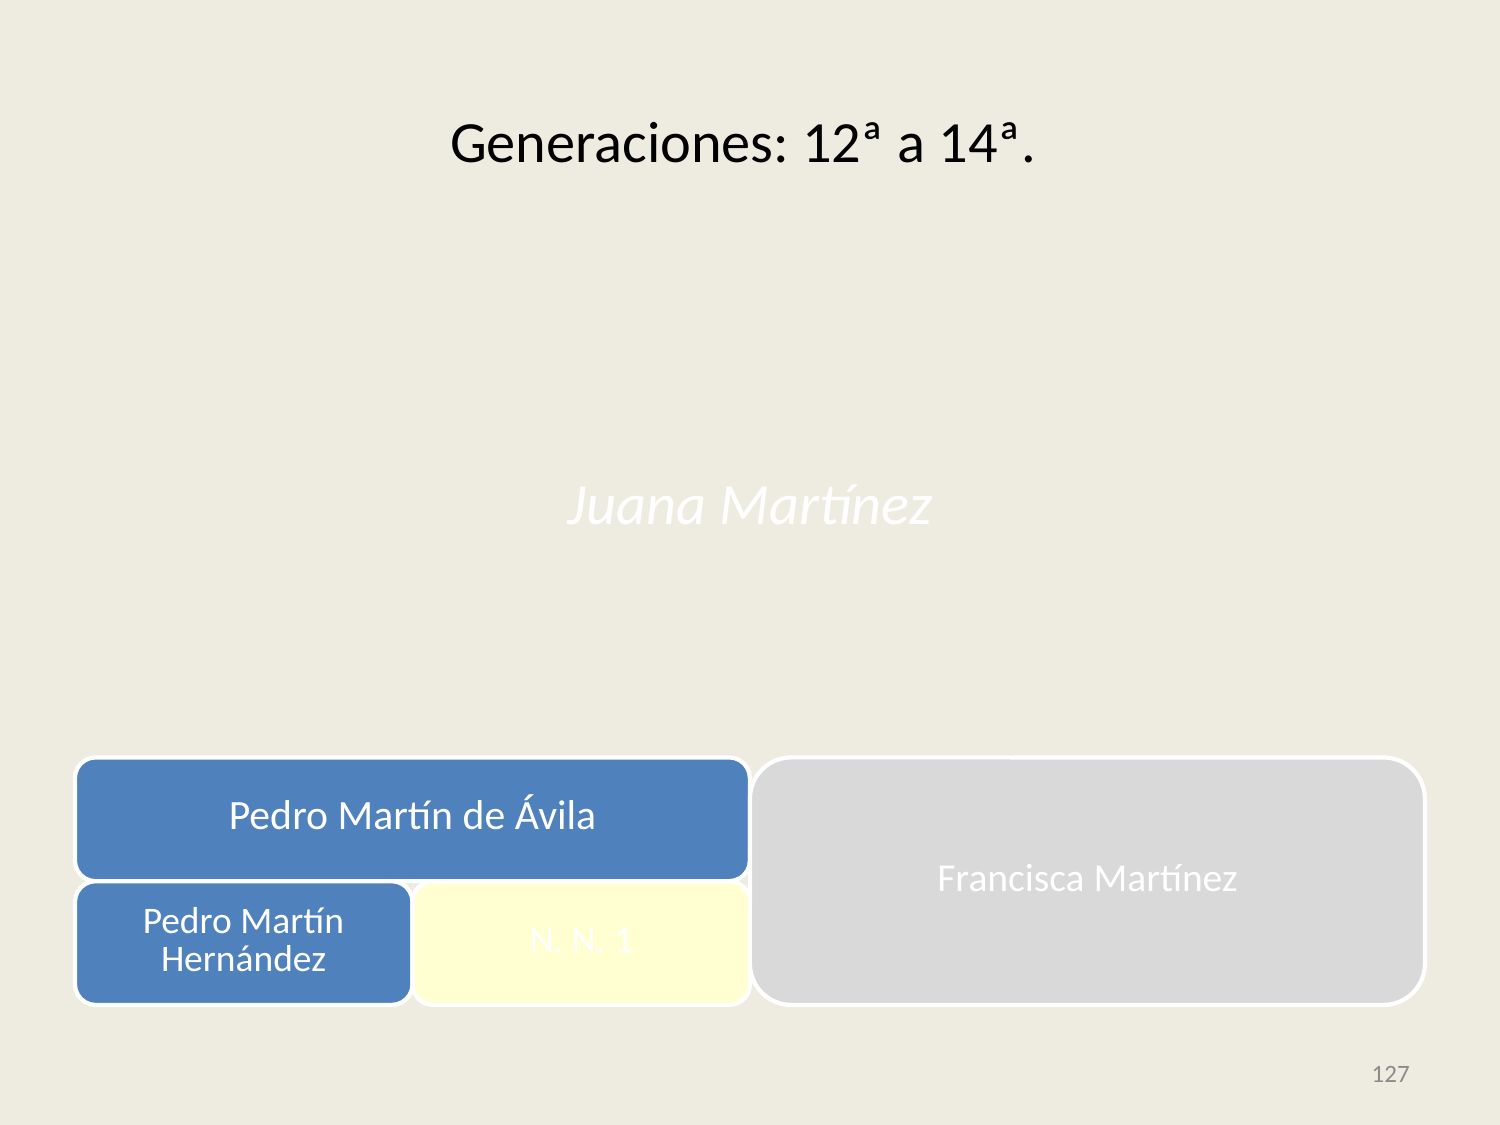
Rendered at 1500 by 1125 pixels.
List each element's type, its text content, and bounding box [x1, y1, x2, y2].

slide_number 127 [1074, 1042, 1425, 1103]
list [74, 262, 1426, 1006]
title Generaciones: 12ª a 14ª. [75, 45, 1425, 233]
